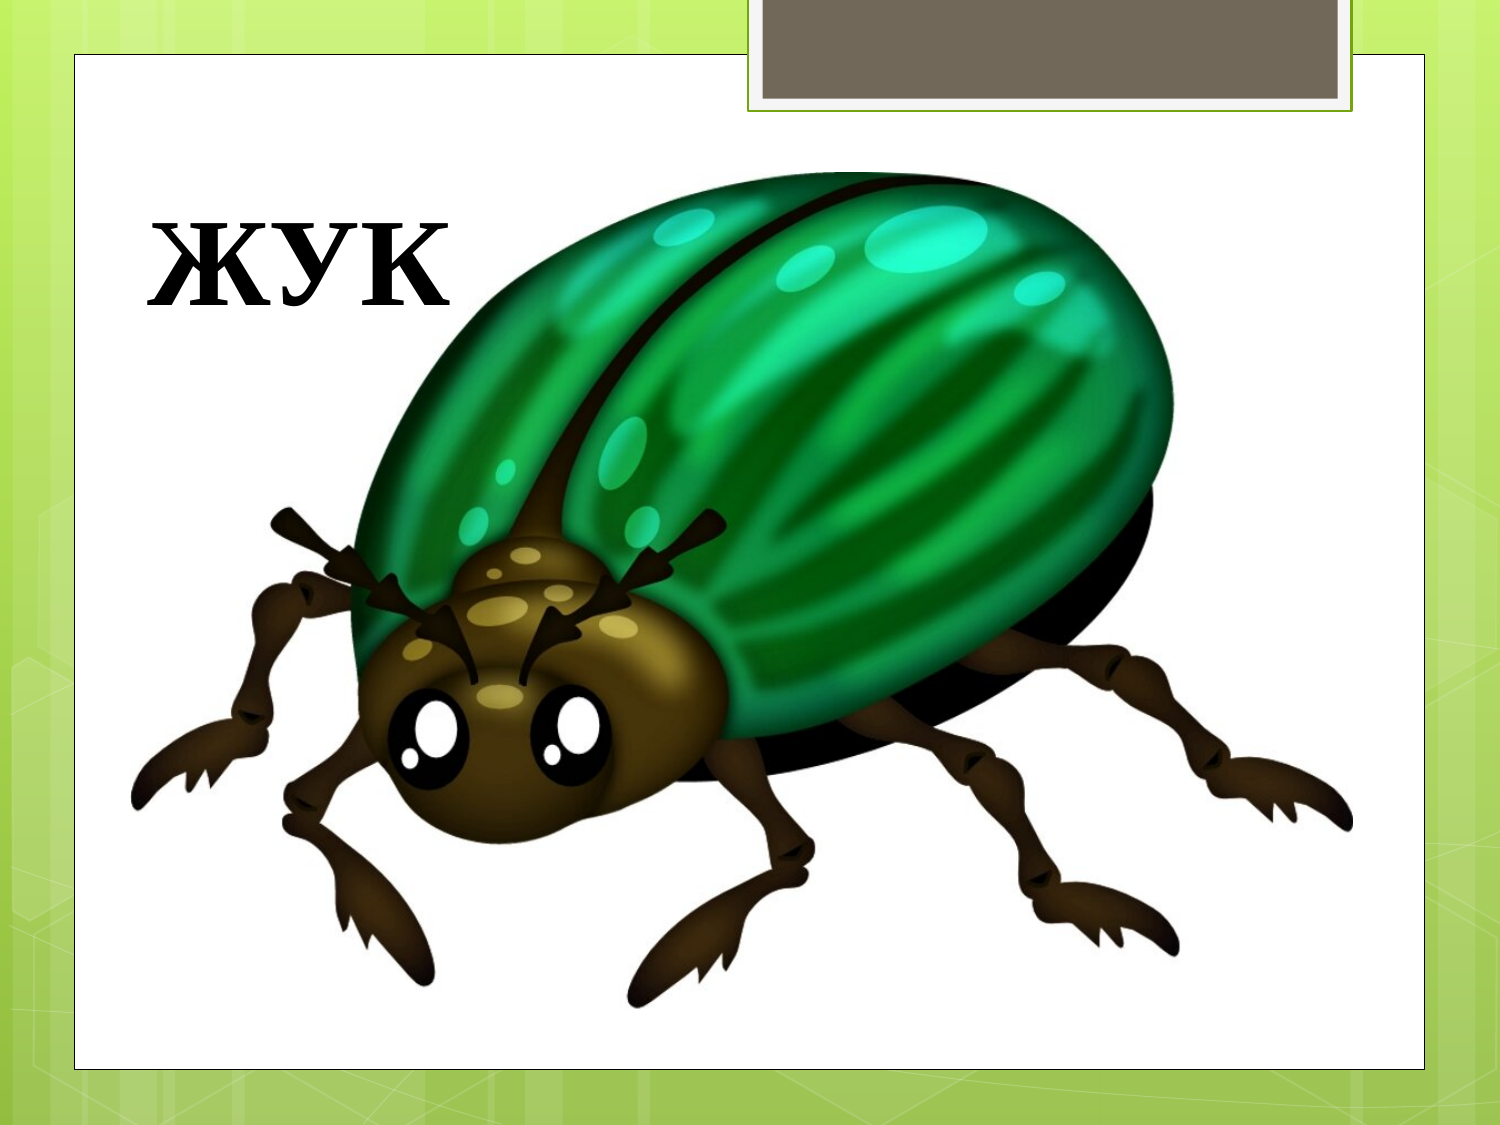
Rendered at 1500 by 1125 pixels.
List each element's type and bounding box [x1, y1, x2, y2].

picture [129, 172, 1353, 1012]
